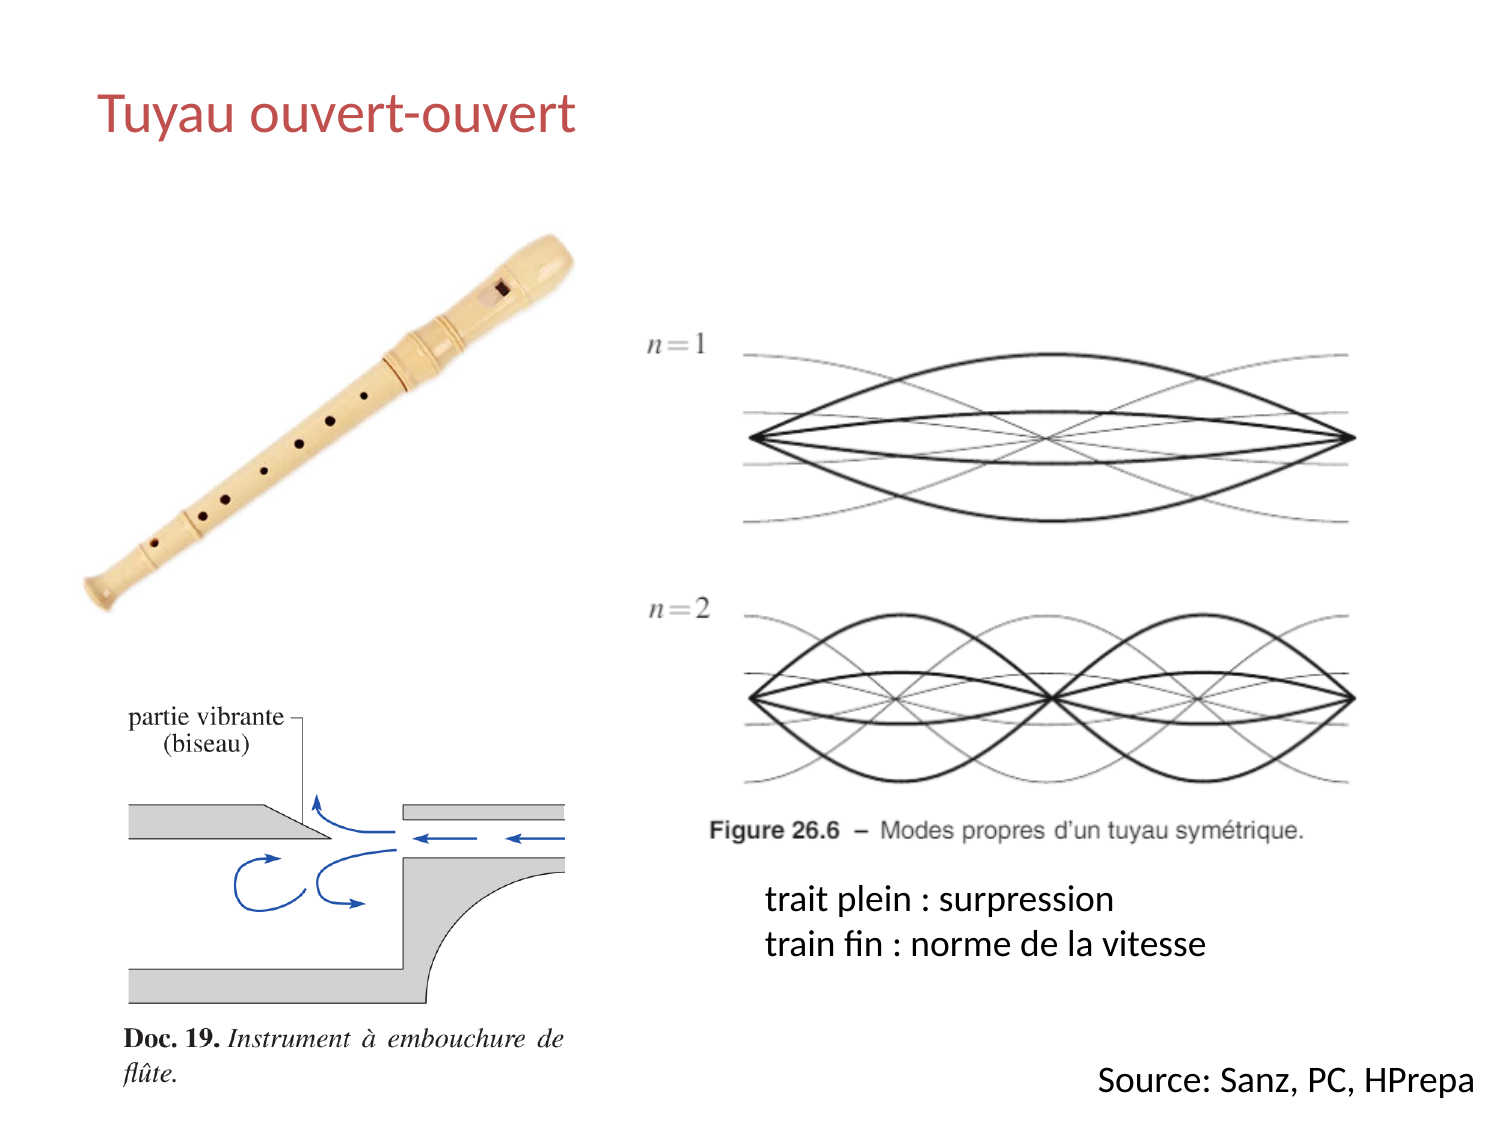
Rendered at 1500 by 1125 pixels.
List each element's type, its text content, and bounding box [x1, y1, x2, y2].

picture [79, 231, 578, 615]
text_box Tuyau ouvert-ouvert [82, 66, 1046, 152]
picture [98, 302, 1386, 1103]
text_box trait plein : surpression train fin : norme de la vitesse [750, 873, 1386, 972]
text_box Source: Sanz, PC, HPrepa [1083, 1047, 1497, 1108]
